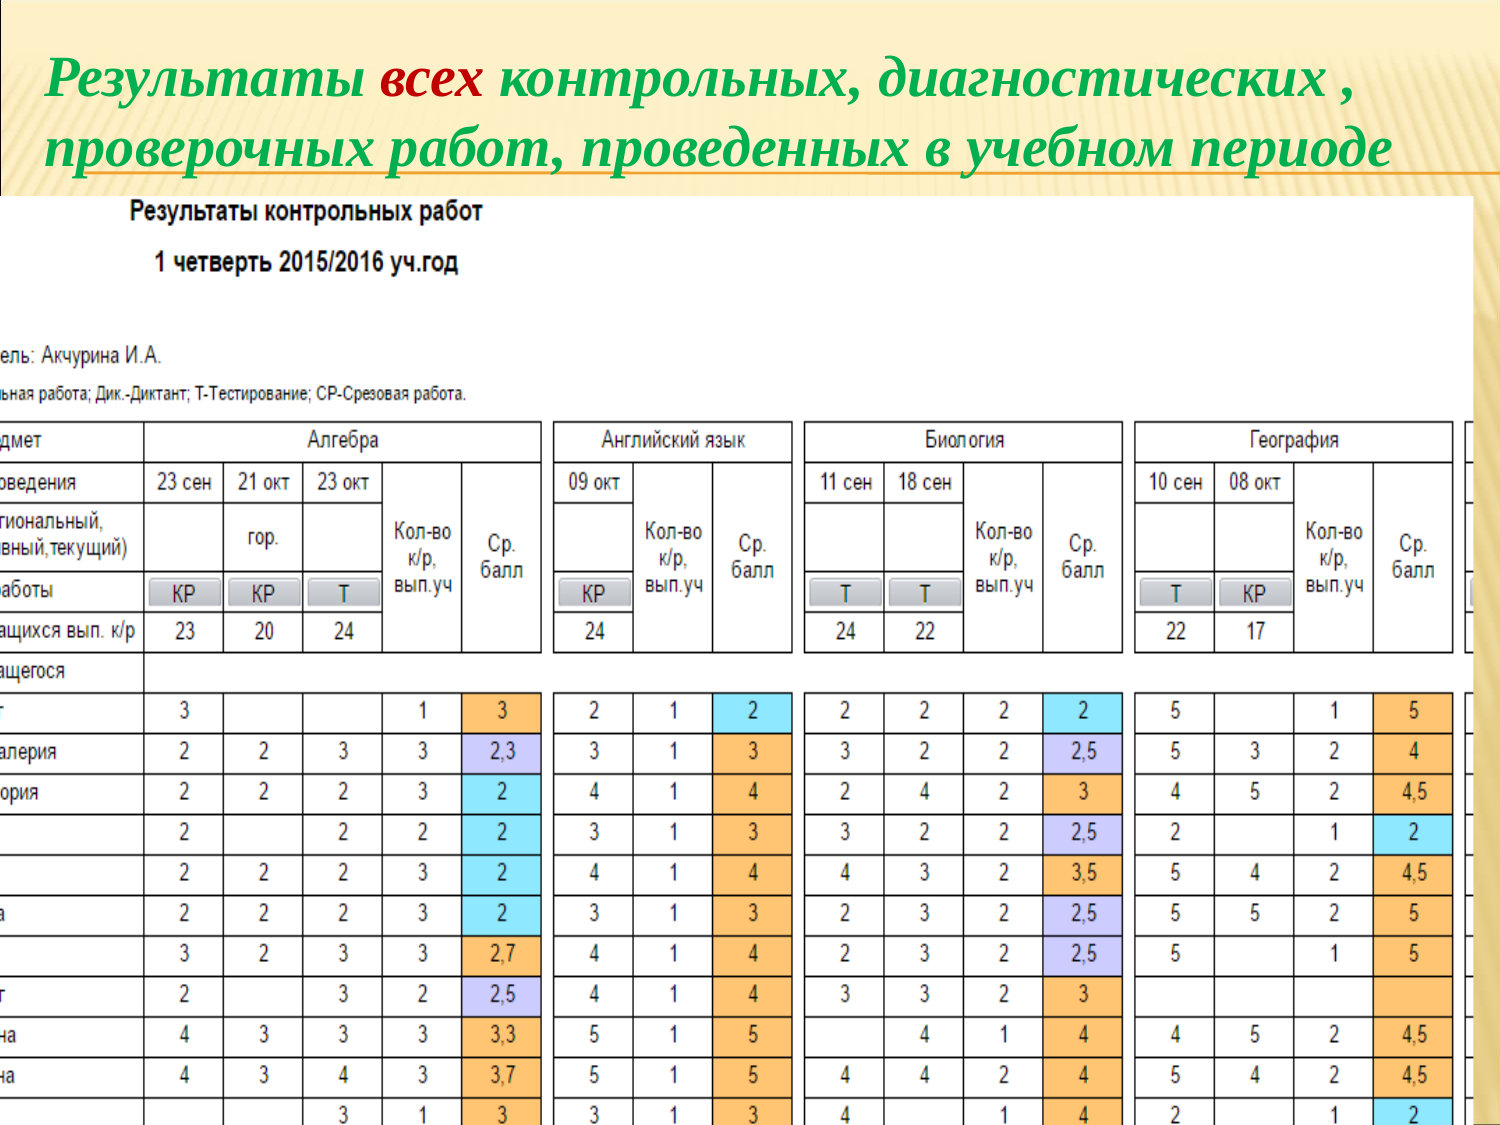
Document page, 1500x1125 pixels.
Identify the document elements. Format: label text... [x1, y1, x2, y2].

picture [0, 0, 1500, 1125]
text_box Результаты всех контрольных, диагностических , проверочных работ, проведенных в учебном периоде [29, 30, 1436, 186]
